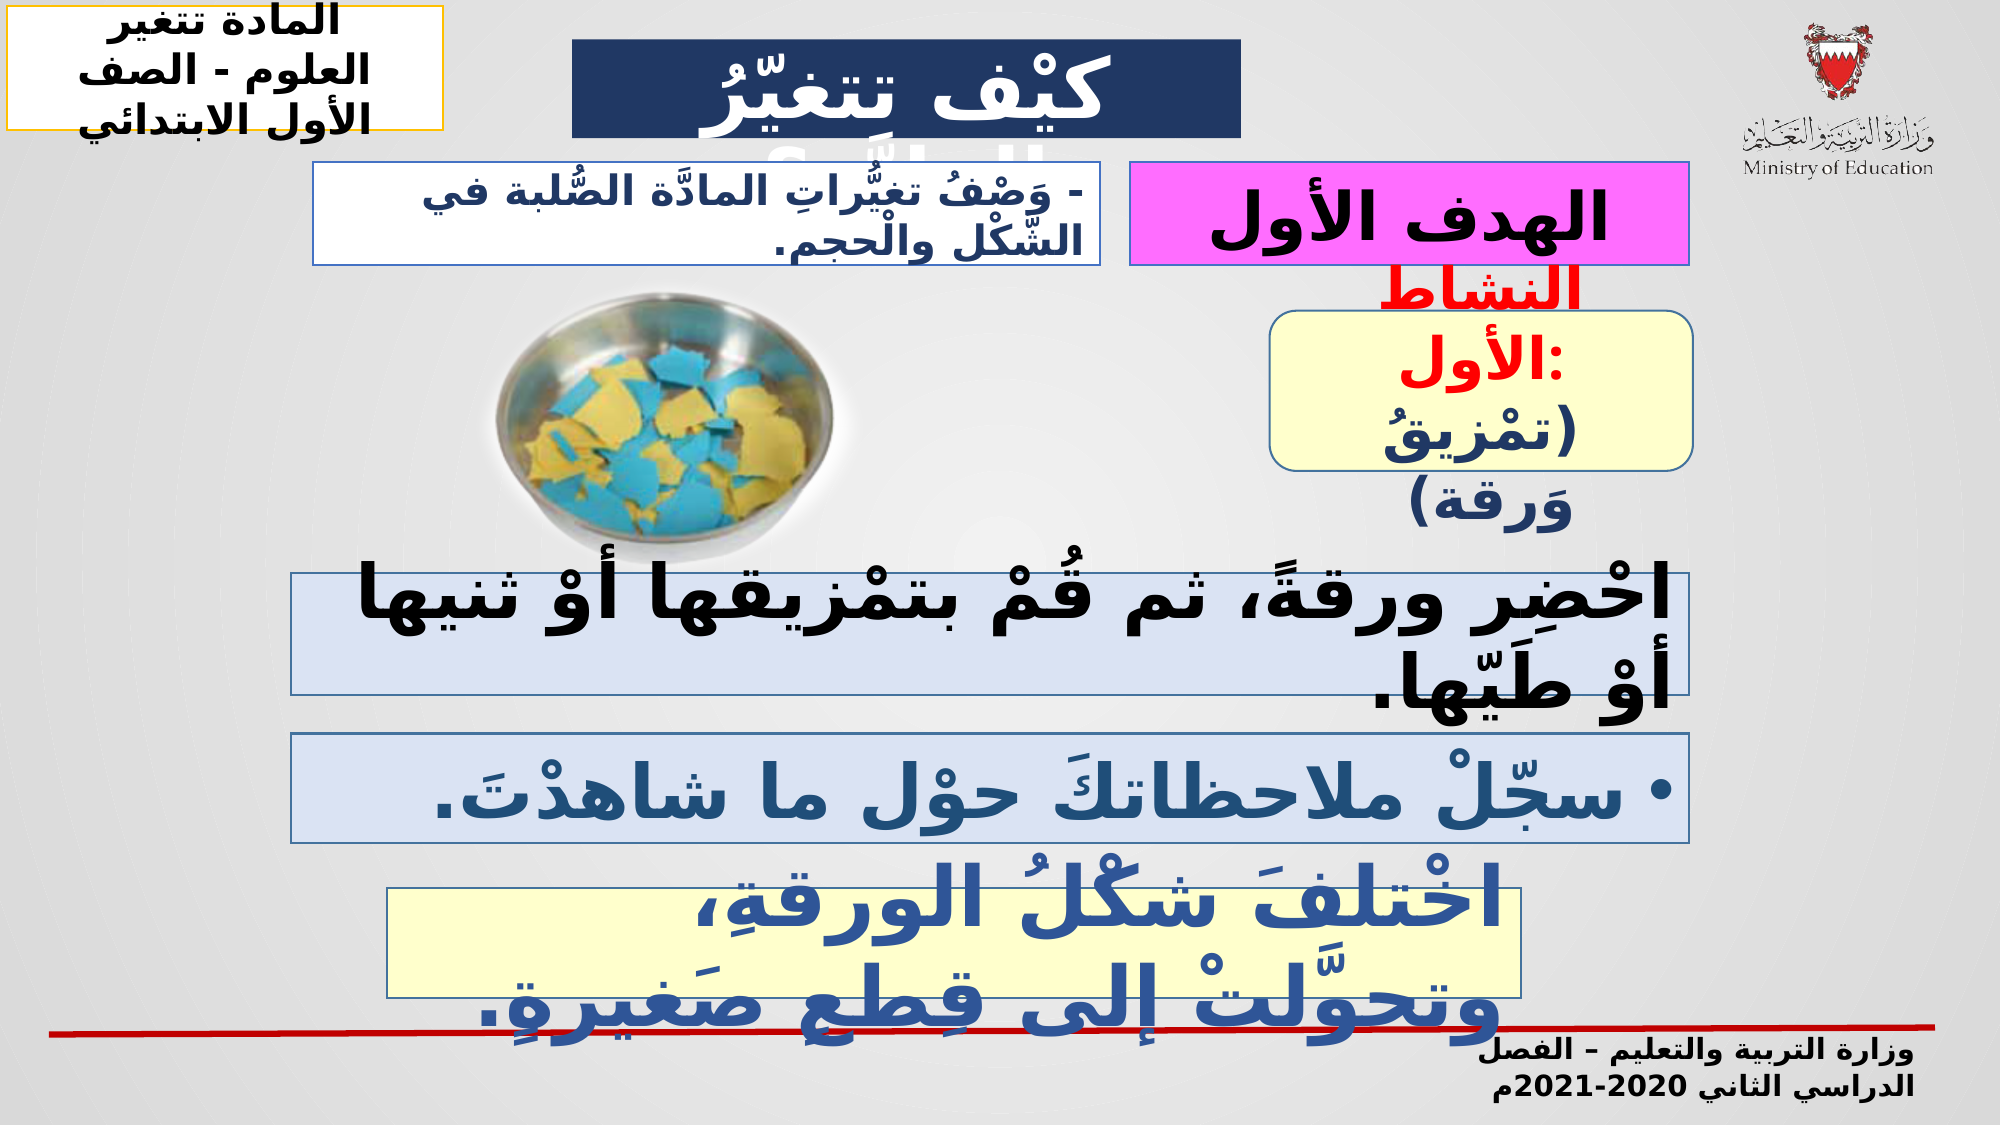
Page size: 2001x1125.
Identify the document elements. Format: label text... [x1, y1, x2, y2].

text_box كيْف تتغيّرُ المادَّة؟ [572, 39, 1241, 139]
text_box - وَصْفُ تغيُّراتِ المادَّة الصُّلبة في الشَّكْل والْحجم. [312, 161, 1101, 266]
text_box النشاط الأول: (تمْزيقُ وَرقة) [1268, 309, 1694, 472]
text_box اخْتلفَ شكْلُ الورقةِ، وتحوَّلتْ إلى قِطعٍ صَغيرةٍ. [386, 887, 1522, 999]
text_box احْضِر ورقةً، ثم قُمْ بتمْزيقها أوْ ثنيها أوْ طَيّها. [290, 572, 1690, 696]
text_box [48, 1027, 1935, 1035]
text_box وزارة التربية والتعليم – الفصل الدراسي الثاني 2020-2021م [1369, 1035, 1931, 1097]
text_box المادة تتغير العلوم - الصف الأول الابتدائي [6, 5, 444, 131]
picture [469, 273, 870, 581]
text_box الهدف الأول [1129, 161, 1690, 266]
text_box سجّلْ ملاحظاتكَ حوْل ما شاهدْتَ. [290, 732, 1690, 844]
picture [1705, 0, 1976, 208]
